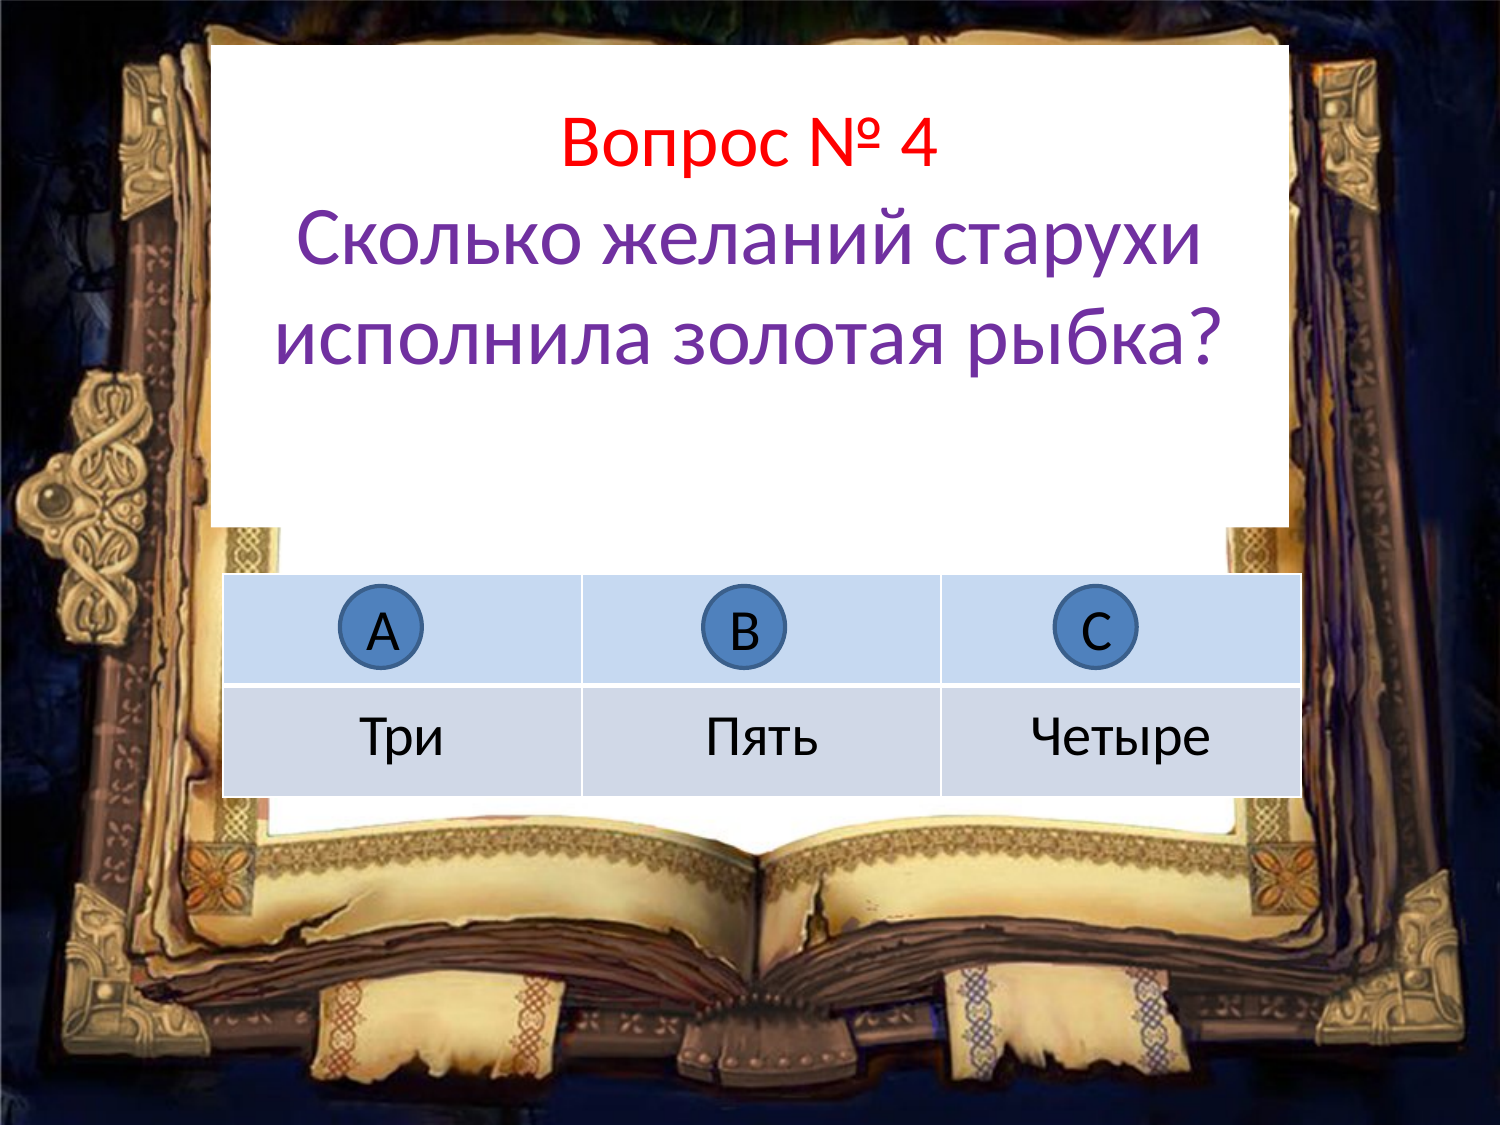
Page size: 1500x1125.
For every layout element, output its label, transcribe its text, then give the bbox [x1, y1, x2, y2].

text_box А [337, 583, 424, 671]
table_header [942, 575, 1300, 683]
table_header [583, 575, 940, 683]
picture [0, 0, 1500, 1125]
table_cell Четыре [942, 688, 1300, 796]
table_header [224, 575, 581, 683]
table_cell Три [224, 688, 581, 796]
table_cell Пять [583, 688, 940, 796]
text_box С [1052, 583, 1139, 671]
title Вопрос № 4 Сколько желаний старухи исполнила золотая рыбка? [210, 45, 1289, 528]
text_box В [701, 583, 788, 671]
